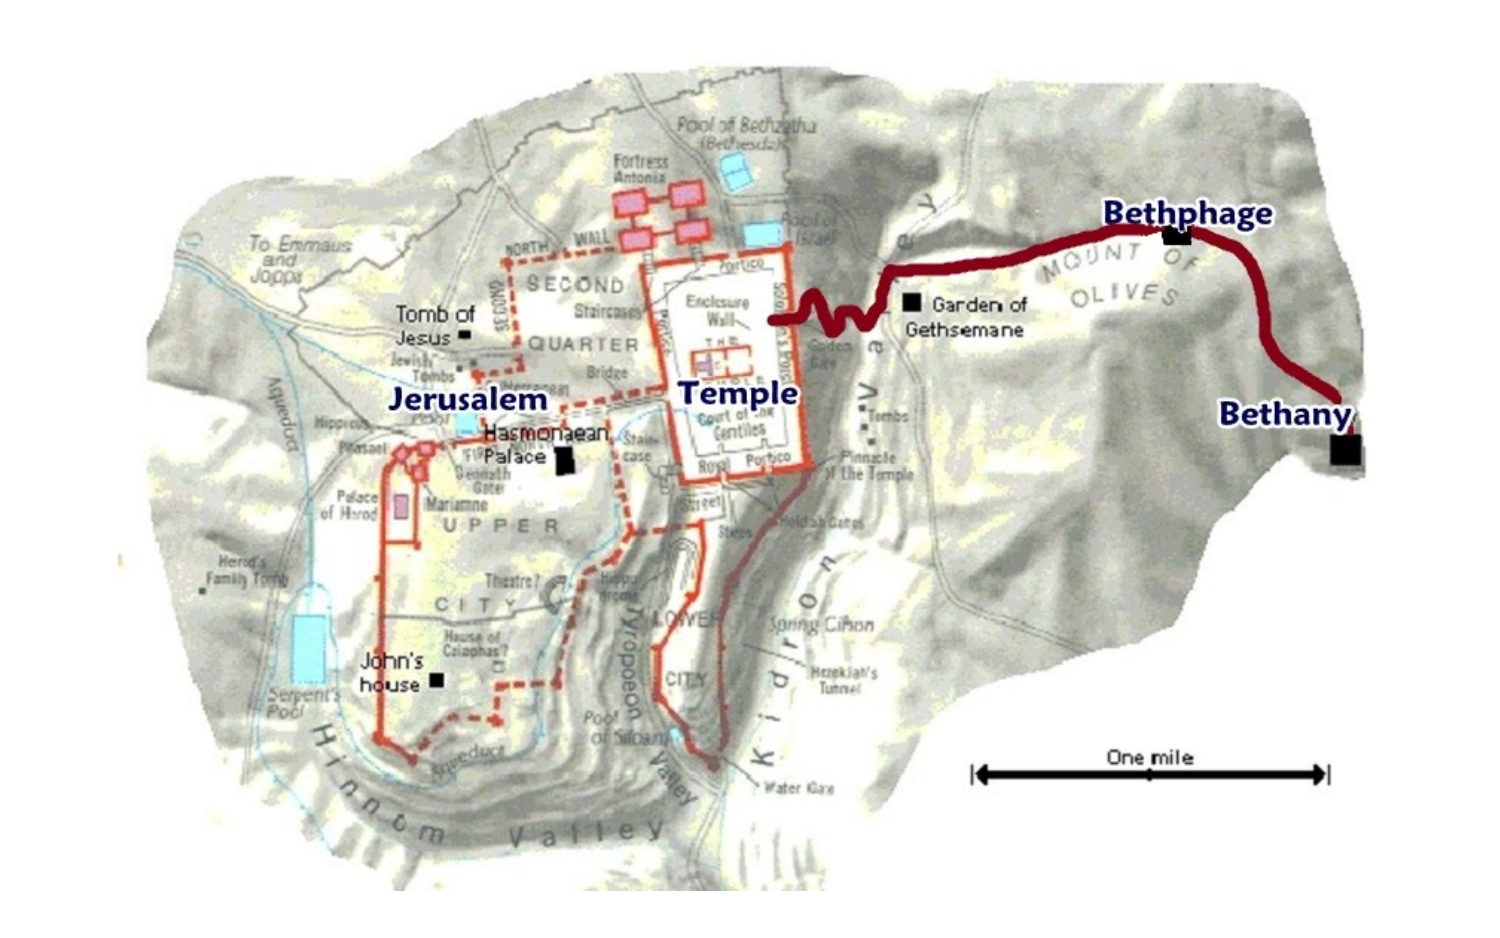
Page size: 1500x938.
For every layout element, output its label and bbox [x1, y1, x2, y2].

picture [118, 46, 1382, 891]
